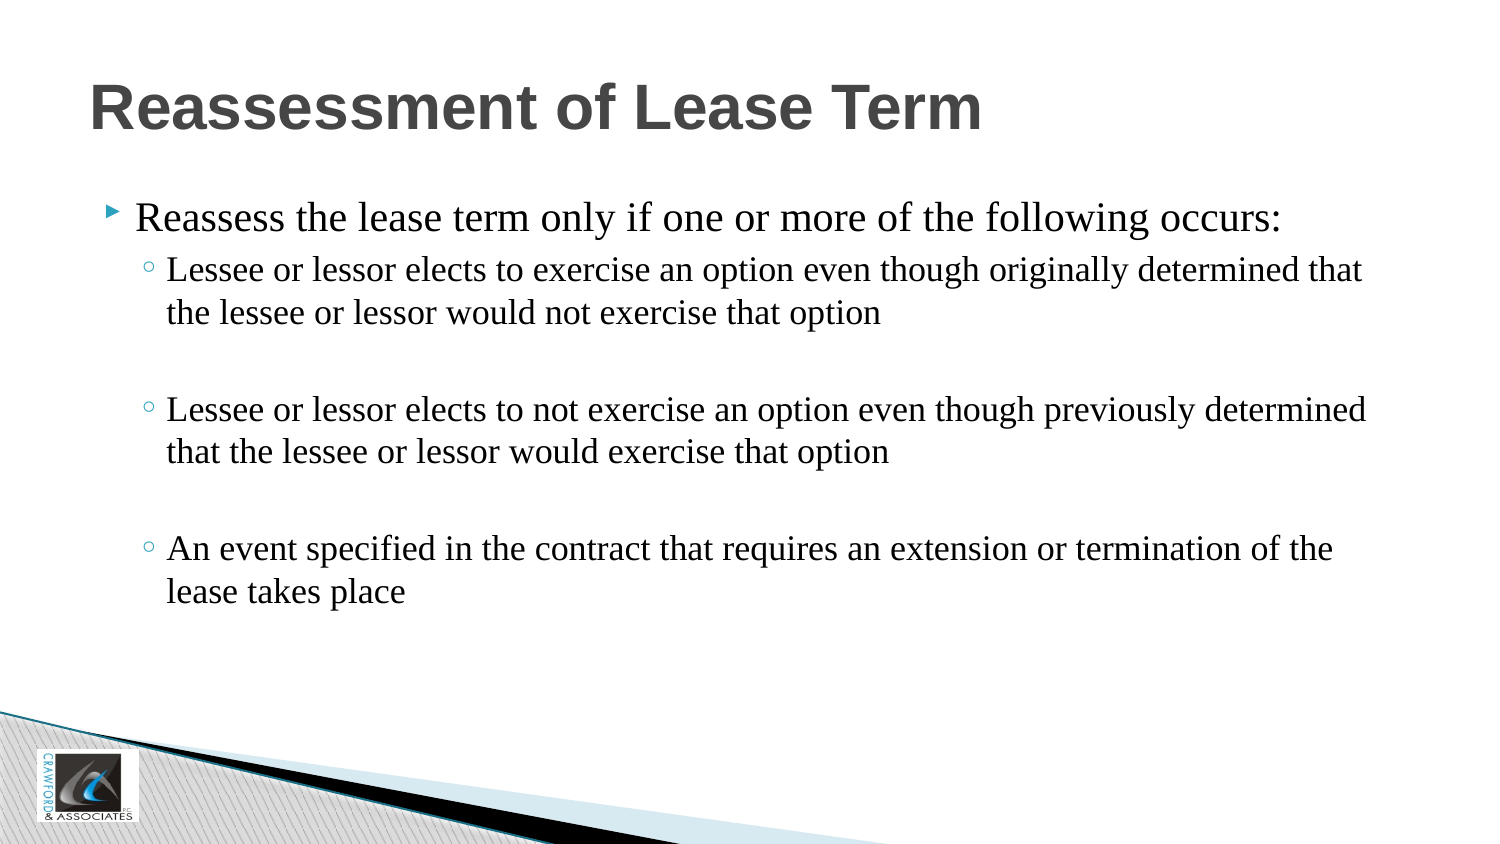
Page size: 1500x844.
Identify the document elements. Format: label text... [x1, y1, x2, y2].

title Reassessment of Lease Term [75, 33, 1425, 175]
picture [37, 749, 139, 822]
list Reassess the lease term only if one or more of the following occurs: Lessee or lessor elects to exercise an option even though originally determined that the lessee or lessor would not exercise that option Lessee or lessor elects to not exercise an option even though previously determined that the lessee or lessor would exercise that option An event specified in the contract that requires an extension or termination of the lease takes place [75, 182, 1425, 740]
